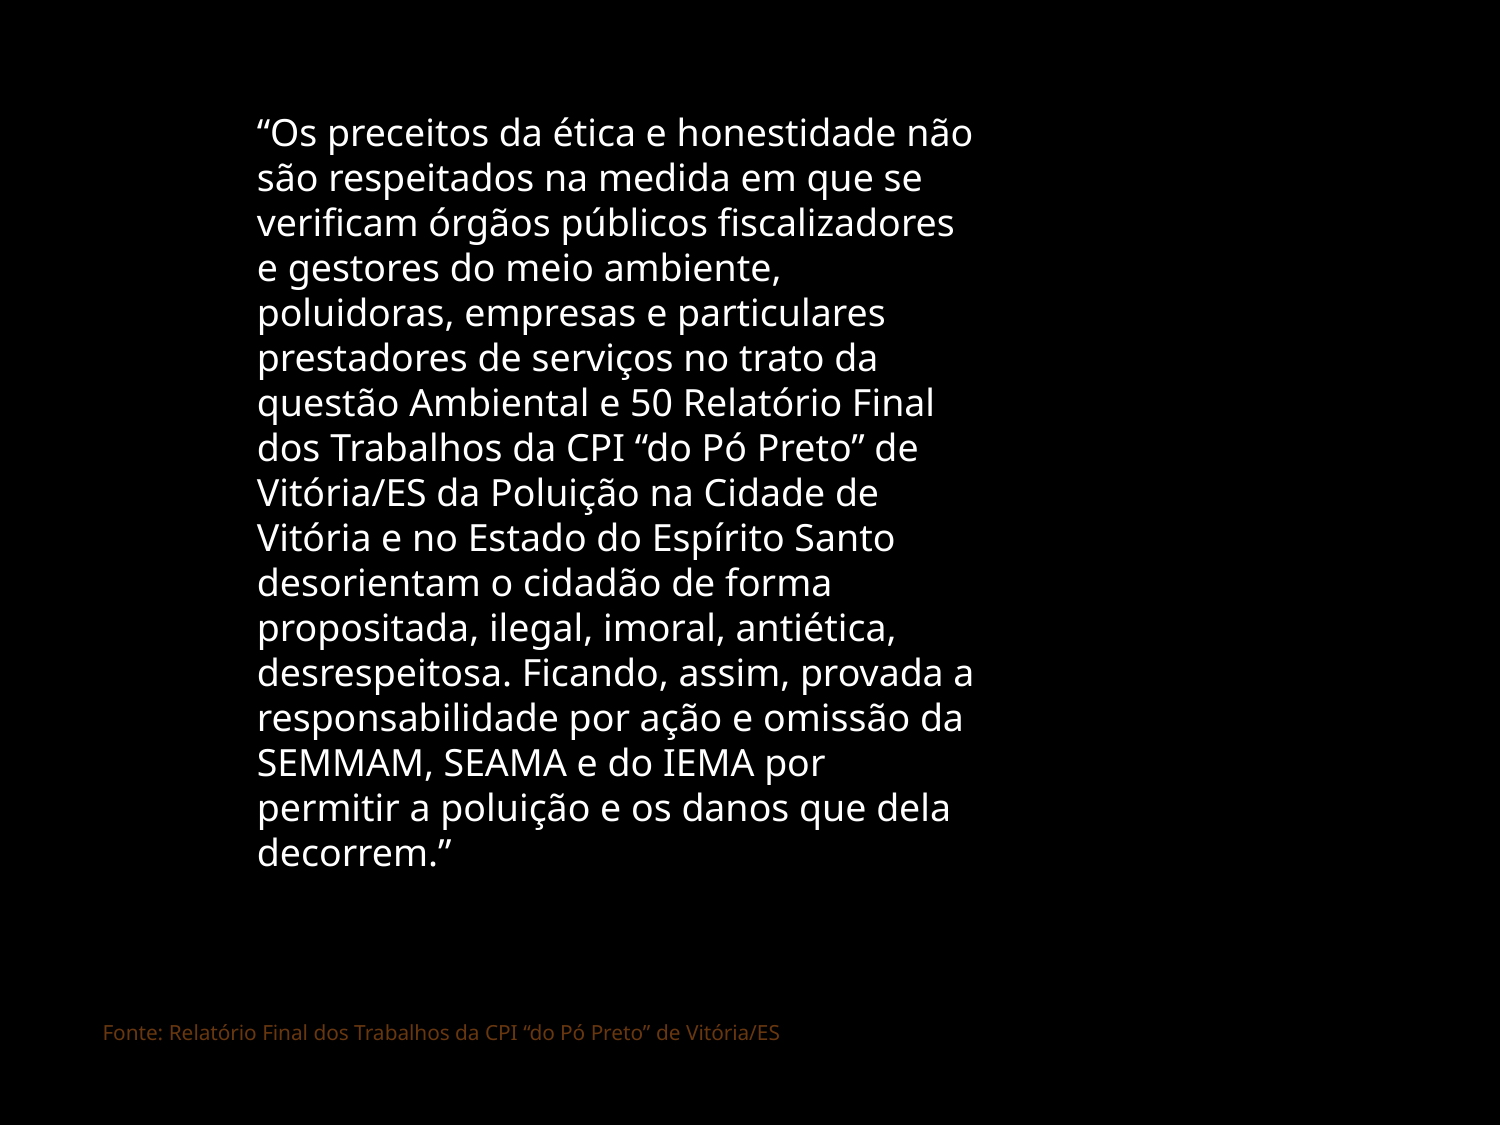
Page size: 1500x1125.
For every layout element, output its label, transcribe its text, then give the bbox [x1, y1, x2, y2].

text_box “Os preceitos da ética e honestidade não são respeitados na medida em que se verificam órgãos públicos fiscalizadores e gestores do meio ambiente, poluidoras, empresas e particulares prestadores de serviços no trato da questão Ambiental e 50 Relatório Final dos Trabalhos da CPI “do Pó Preto” de Vitória/ES da Poluição na Cidade de Vitória e no Estado do Espírito Santo desorientam o cidadão de forma propositada, ilegal, imoral, antiética, desrespeitosa. Ficando, assim, provada a responsabilidade por ação e omissão da SEMMAM, SEAMA e do IEMA por permitir a poluição e os danos que dela decorrem.” [242, 101, 992, 882]
footer Fonte: Relatório Final dos Trabalhos da CPI “do Pó Preto” de Vitória/ES [87, 1012, 1041, 1073]
